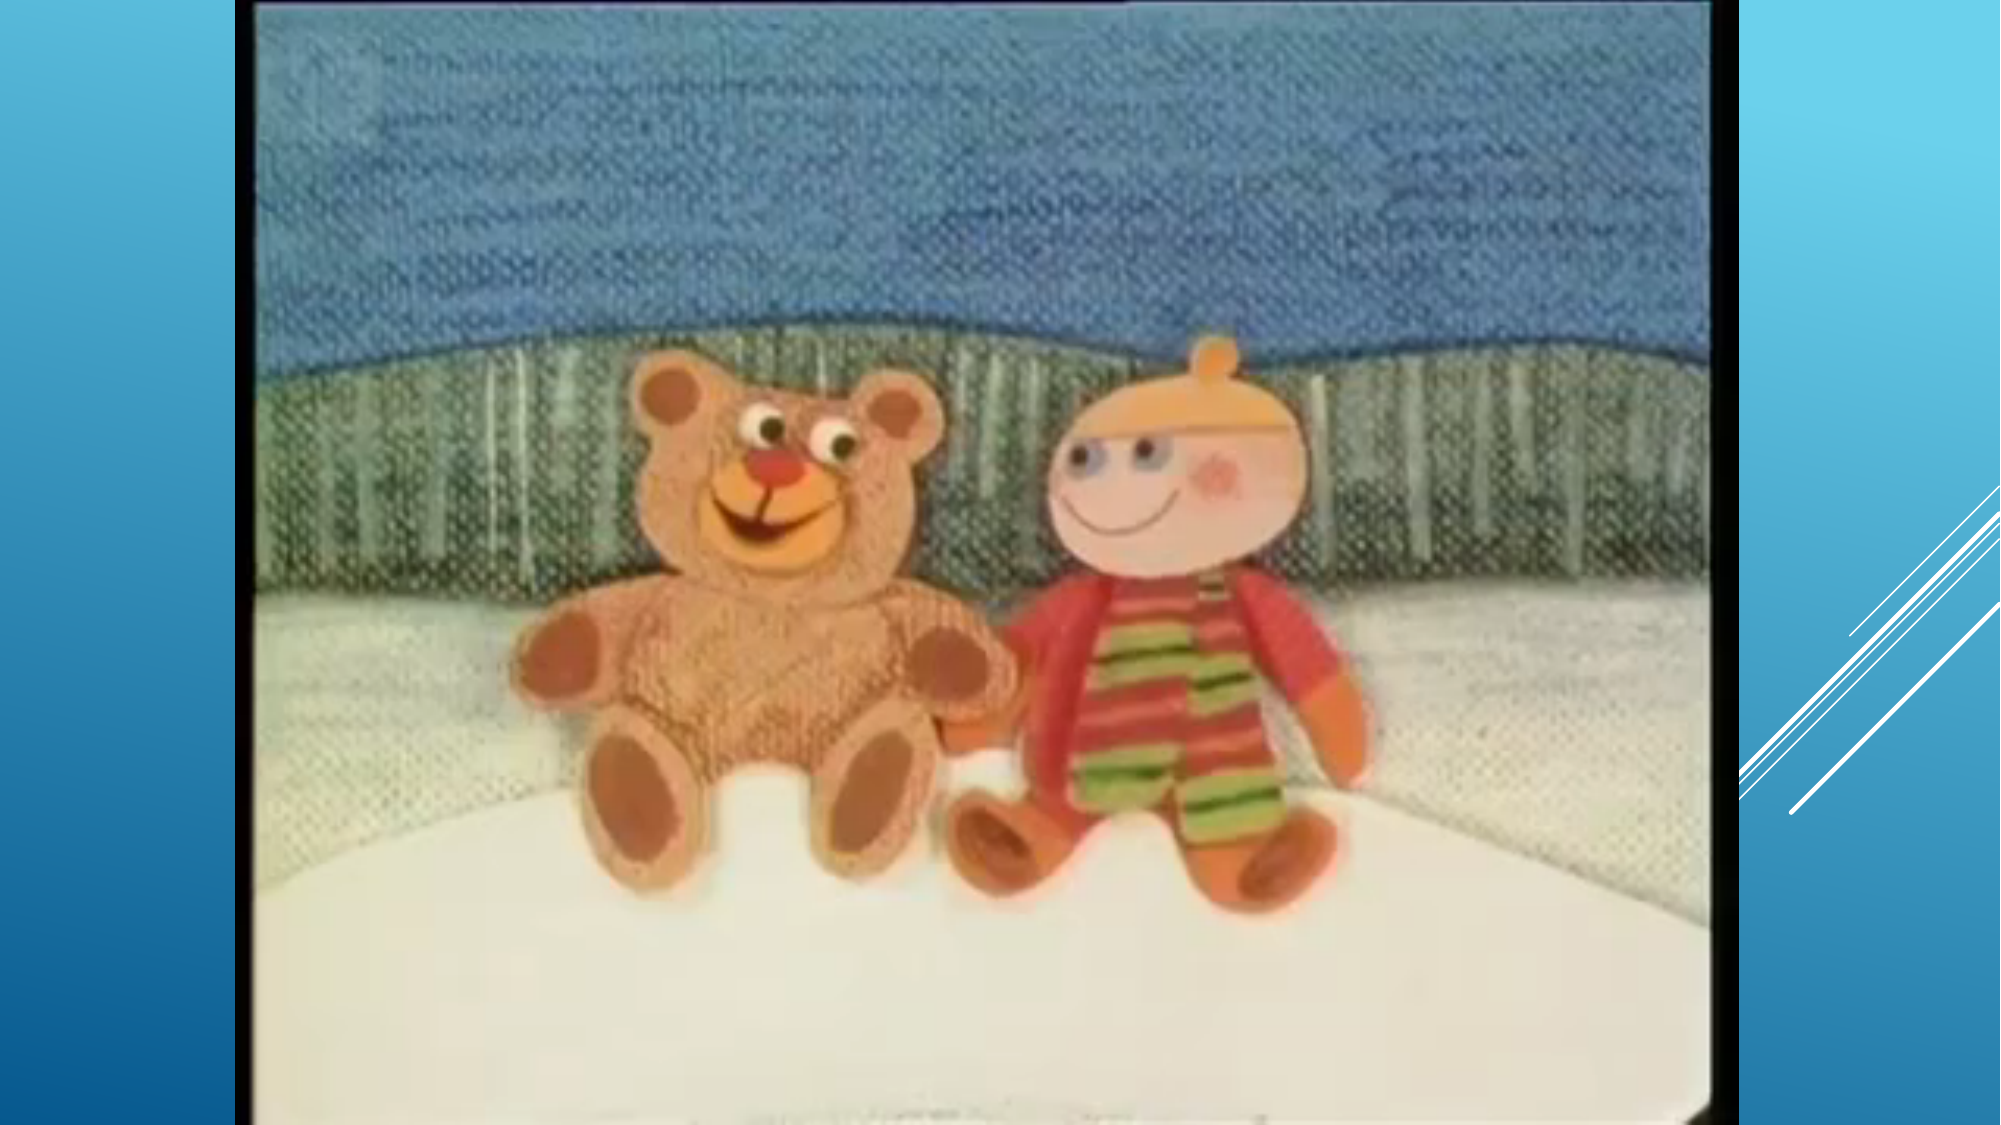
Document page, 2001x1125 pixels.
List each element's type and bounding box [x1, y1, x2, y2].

list [234, 0, 1740, 1125]
